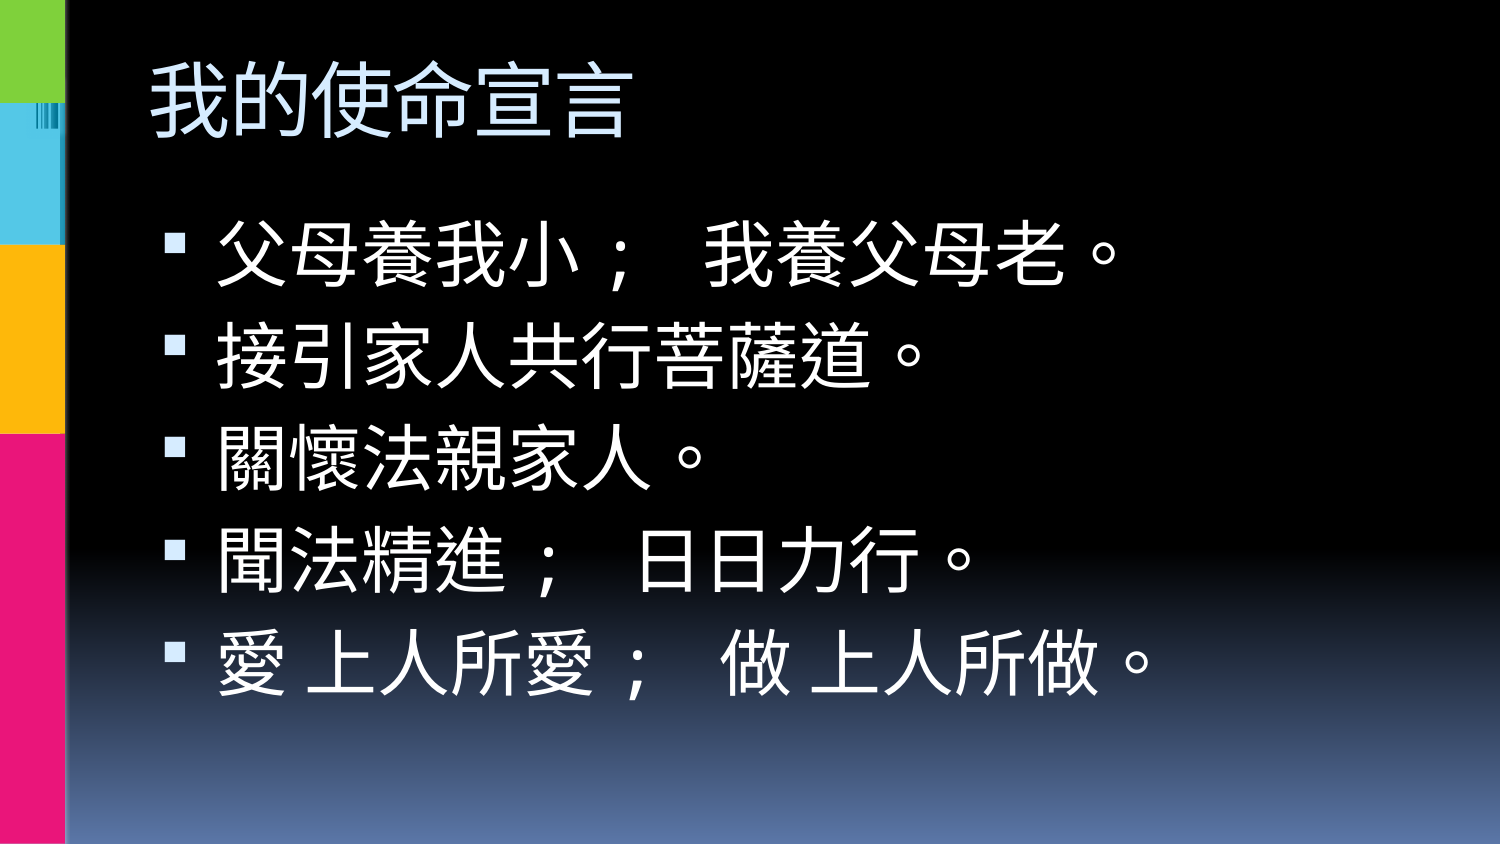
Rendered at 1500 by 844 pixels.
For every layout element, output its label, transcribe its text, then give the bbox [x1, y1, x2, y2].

title 我的使命宣言 [133, 41, 1409, 154]
list 父母養我小; 我養父母老。 接引家人共行菩薩道。 關懷法親家人。 聞法精進; 日日力行。 愛 上人所愛; 做 上人所做。 [133, 200, 1409, 764]
